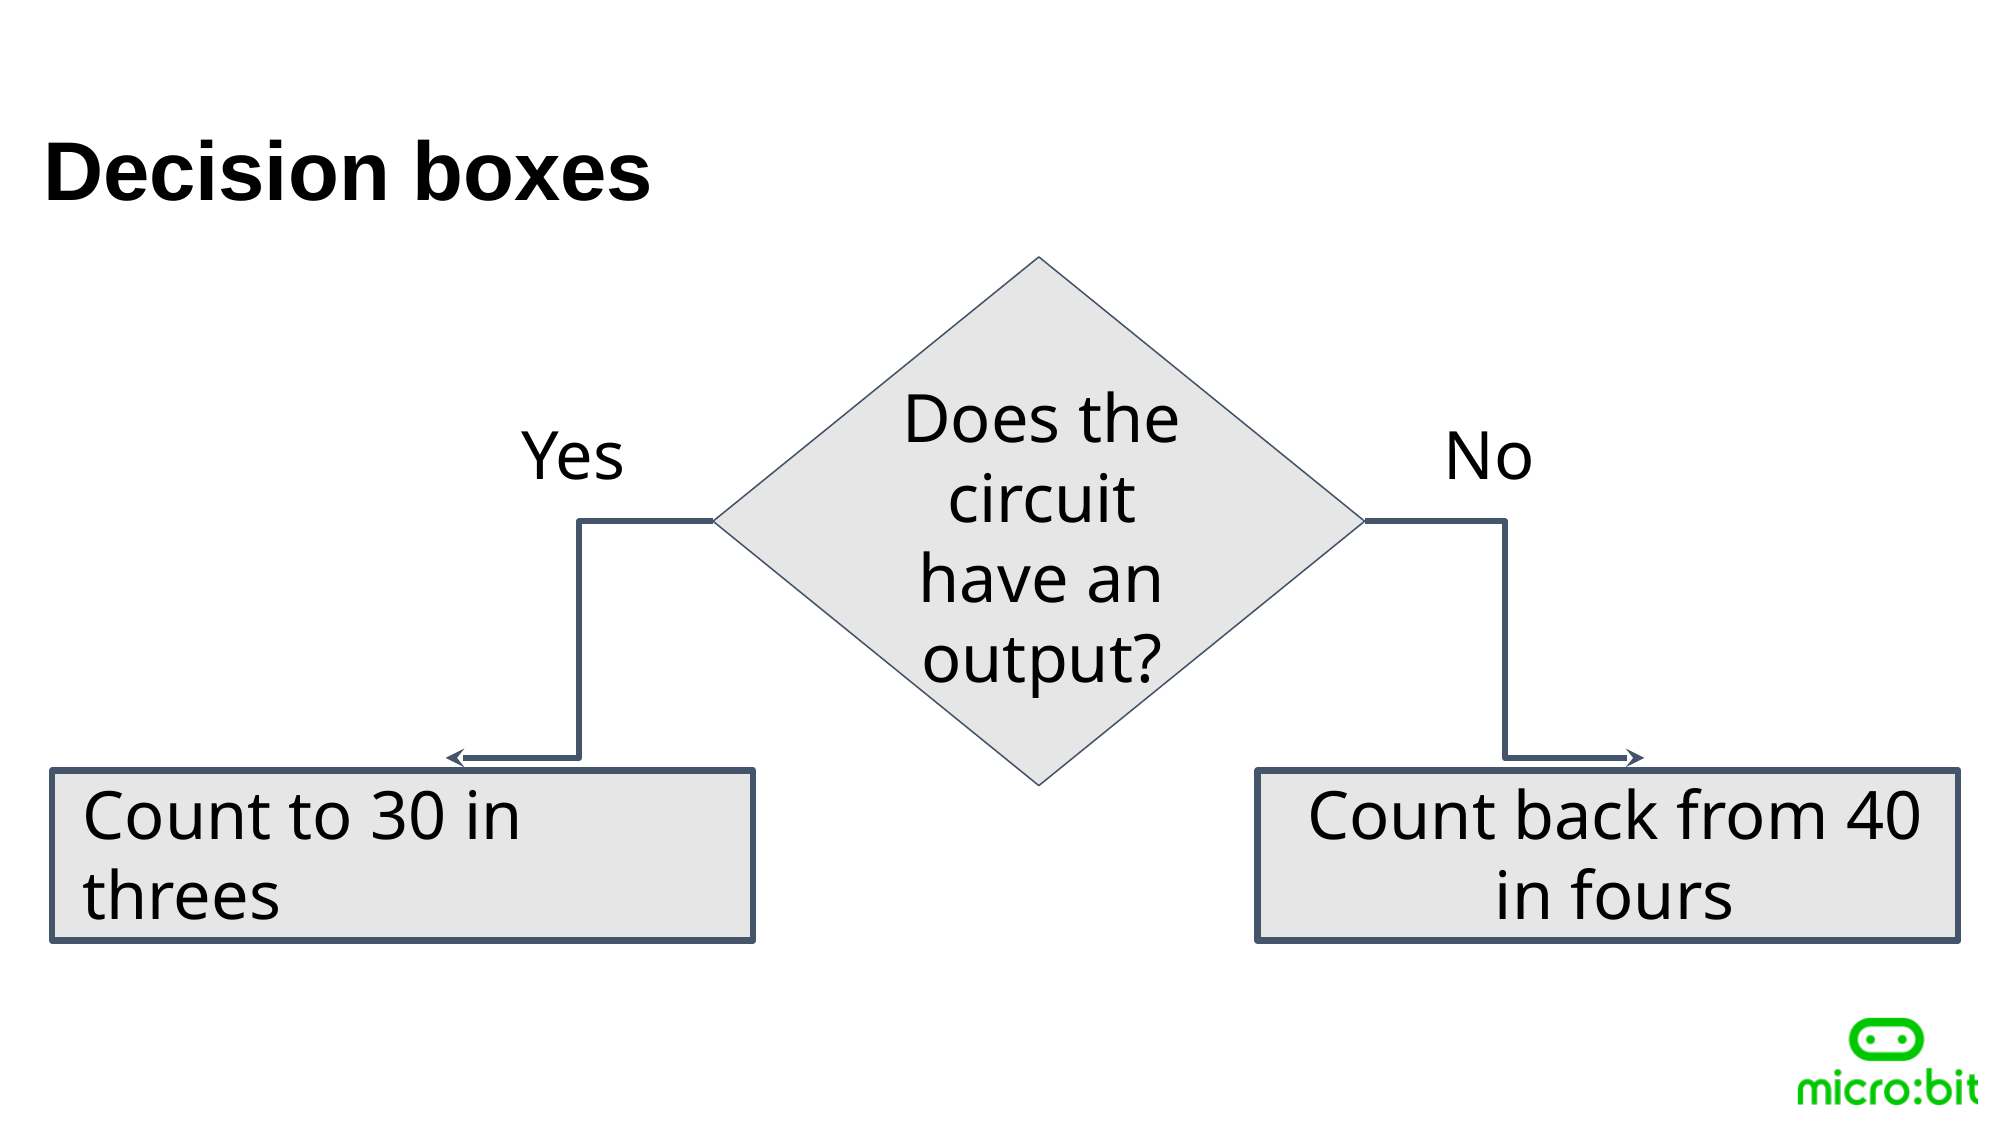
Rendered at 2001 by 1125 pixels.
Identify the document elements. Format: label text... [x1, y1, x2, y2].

text_box Does the circuit have an output? [885, 360, 1199, 589]
text_box [1257, 770, 1959, 941]
text_box Decision boxes [28, 23, 1780, 847]
text_box Count to 30 in threes [67, 757, 754, 851]
text_box [911, 256, 1166, 360]
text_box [445, 520, 714, 759]
text_box Count back from 40 in fours [1289, 757, 1941, 851]
picture [1797, 1017, 1978, 1106]
text_box [52, 770, 754, 941]
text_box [1364, 520, 1645, 759]
text_box No [1428, 397, 1572, 491]
text_box [714, 381, 1364, 786]
text_box Yes [506, 397, 650, 491]
